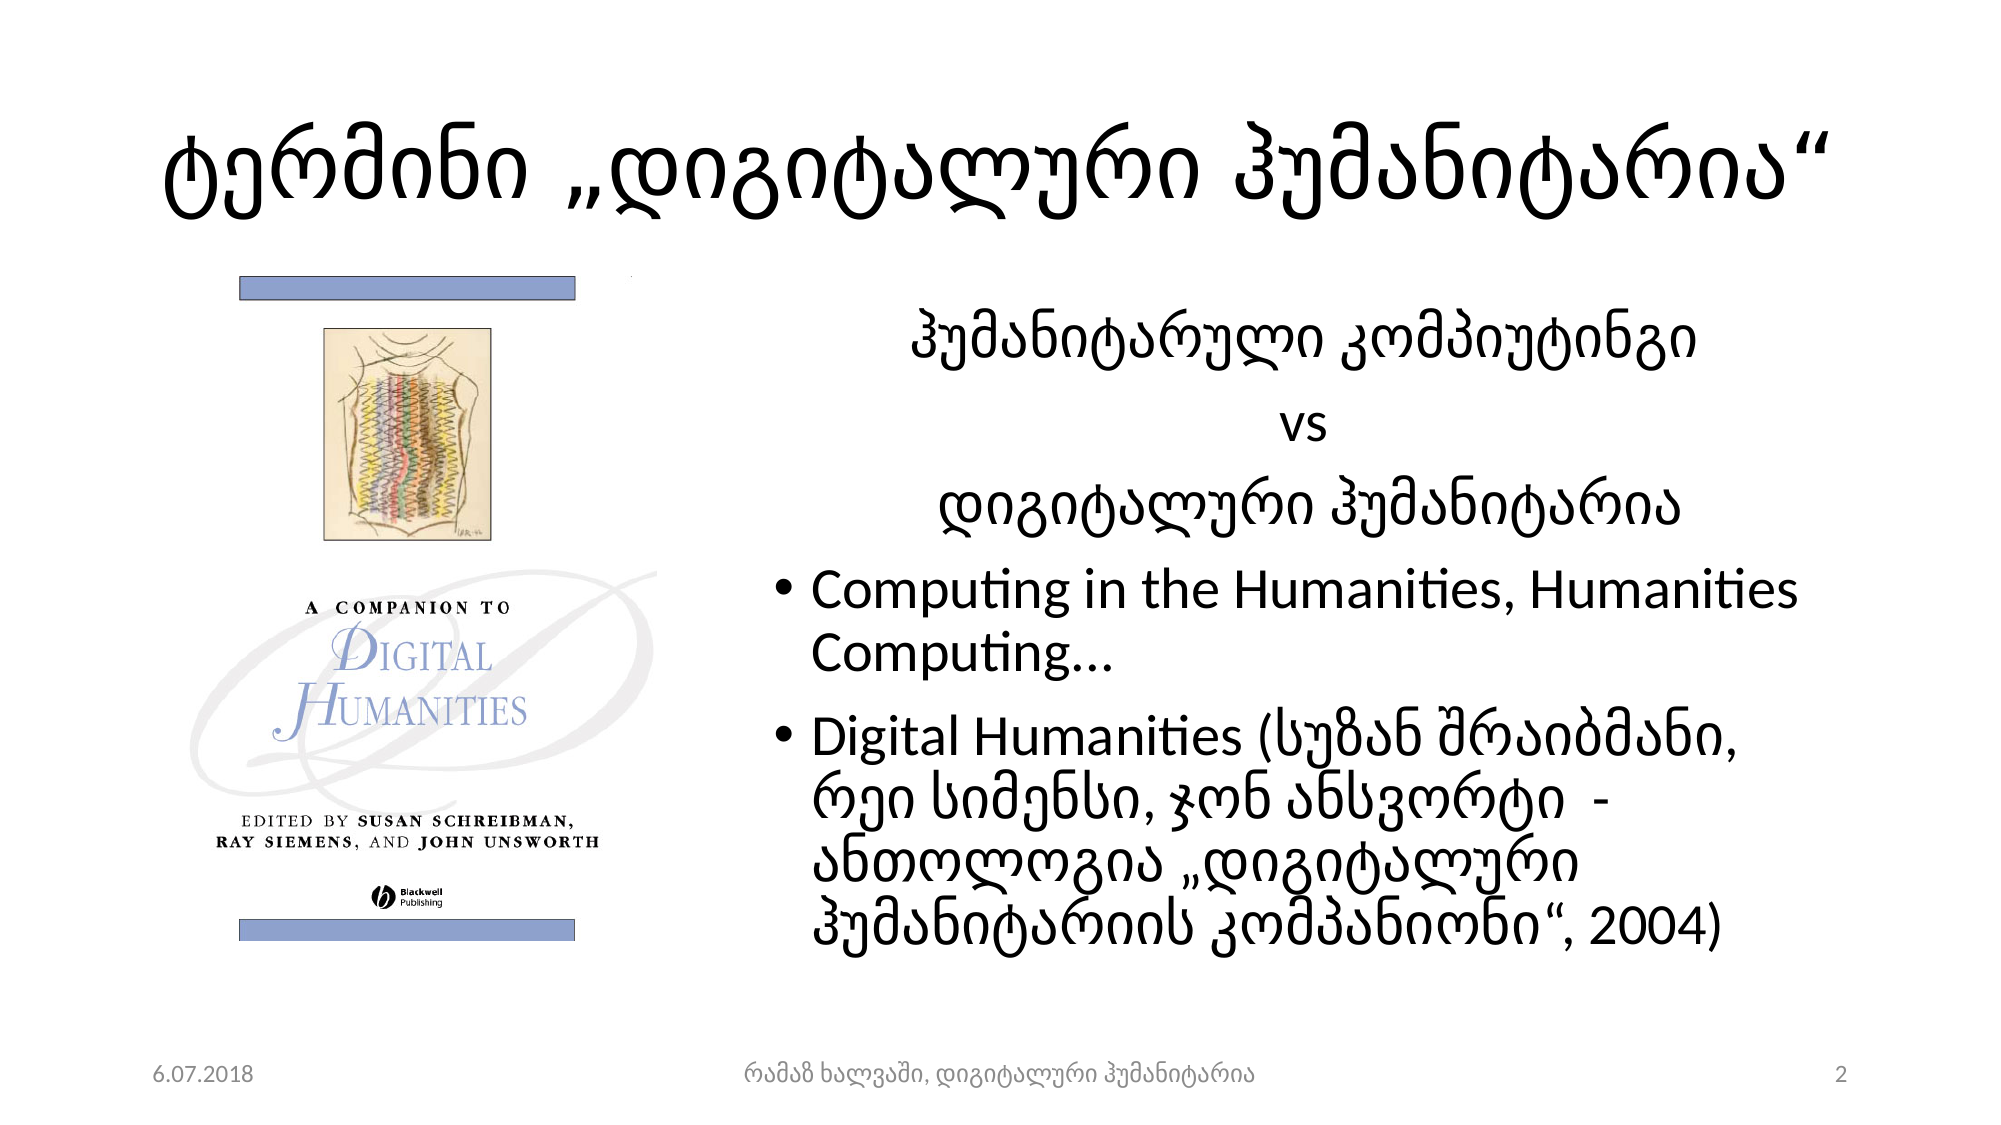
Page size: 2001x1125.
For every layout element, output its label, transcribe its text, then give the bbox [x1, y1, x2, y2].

slide_number 2 [1412, 1042, 1863, 1103]
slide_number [137, 1042, 588, 1103]
title ტერმინი „დიგიტალური ჰუმანიტარია“ [137, 59, 1863, 278]
footer რამაზ ხალვაში, დიგიტალური ჰუმანიტარია [662, 1042, 1338, 1103]
list ჰუმანიტარული კომპიუტინგი vs დიგიტალური ჰუმანიტარია Computing in the Humanities, Humanities Computing... Digital Humanities (სუზან შრაიბმანი, რეი სიმენსი, ჯონ ანსვორტი - ანთოლოგია „დიგიტალური ჰუმანიტარიის კომპანიონი“, 2004) [758, 299, 1863, 1014]
picture [187, 276, 657, 941]
